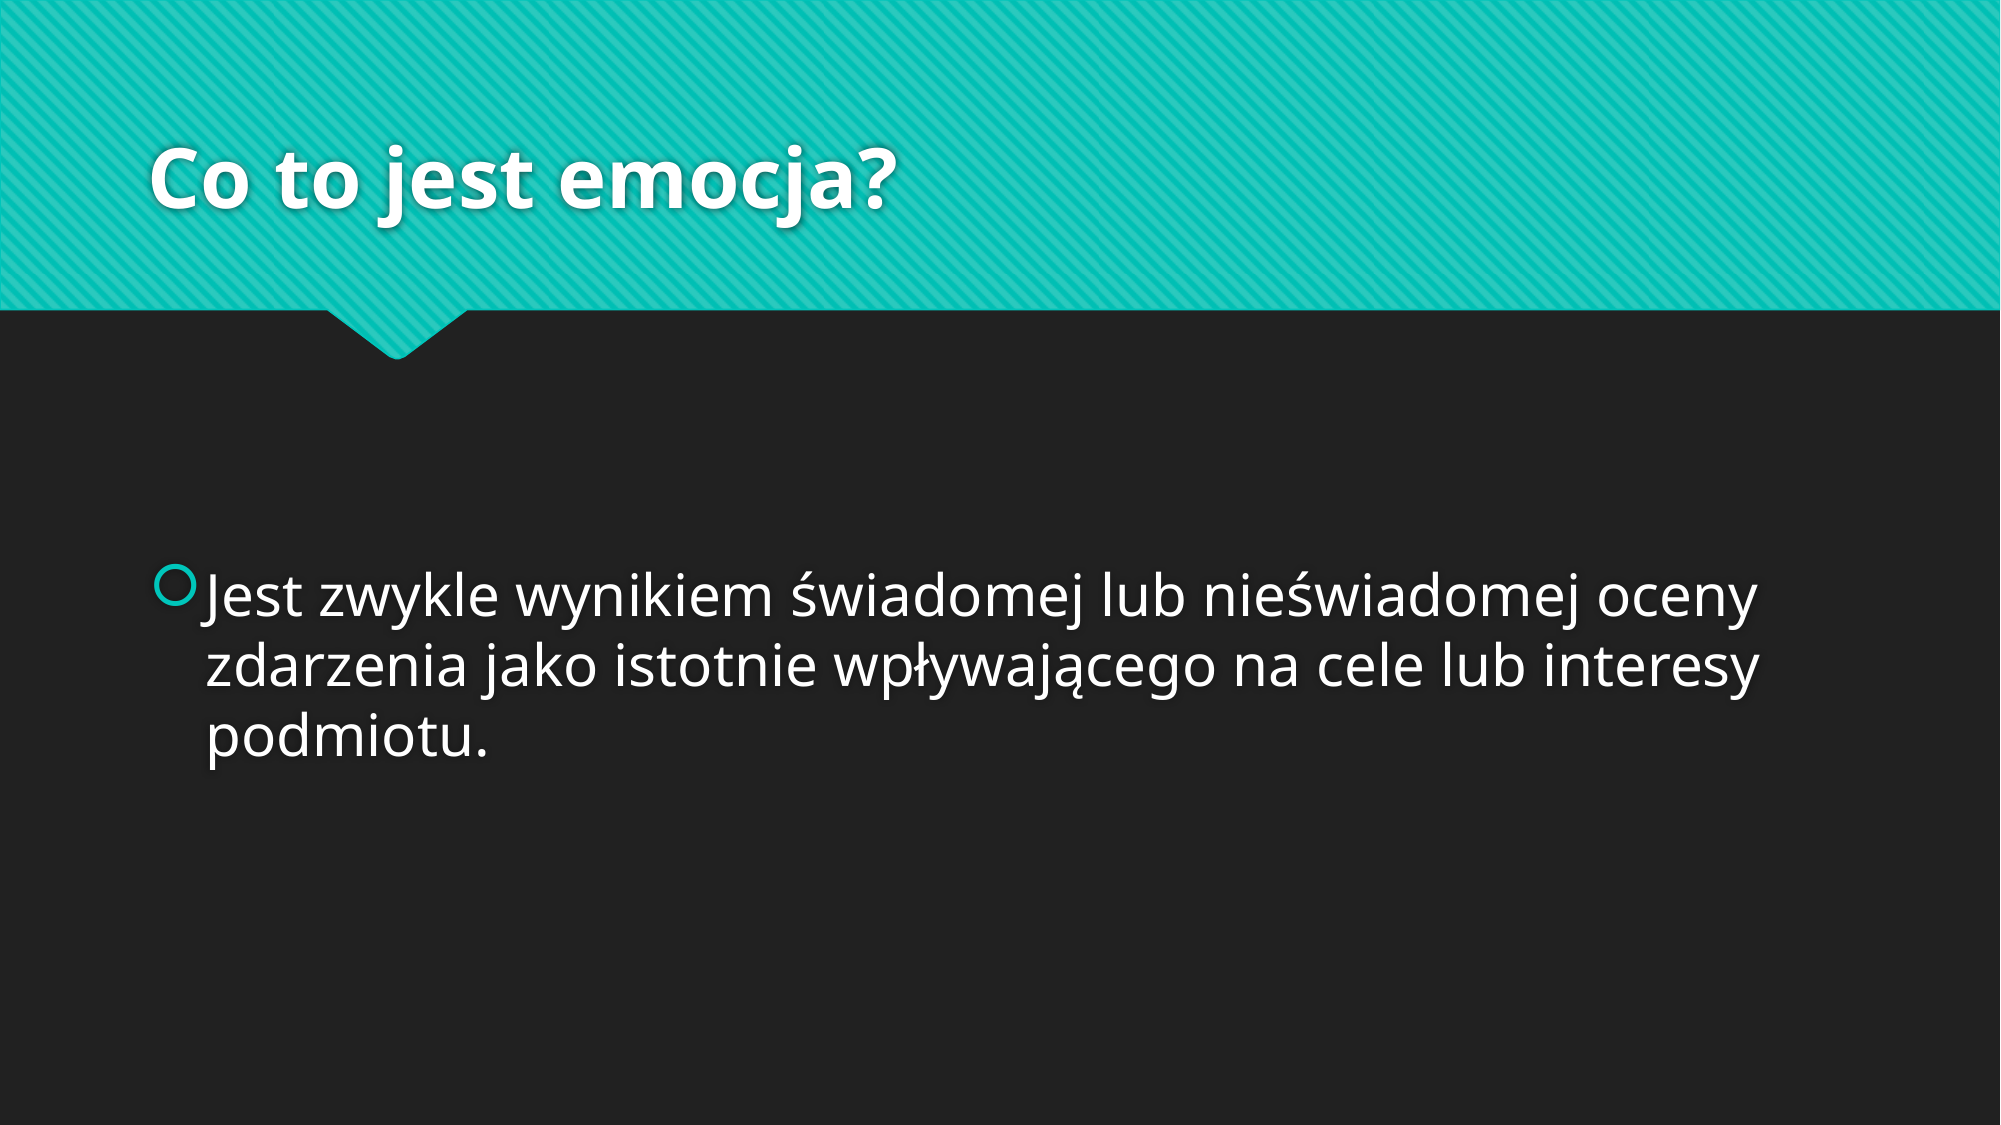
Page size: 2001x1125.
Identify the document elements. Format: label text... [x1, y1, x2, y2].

title Co to jest emocja? [132, 73, 1868, 233]
list Jest zwykle wynikiem świadomej lub nieświadomej oceny zdarzenia jako istotnie wpływającego na cele lub interesy podmiotu. [134, 364, 1866, 962]
